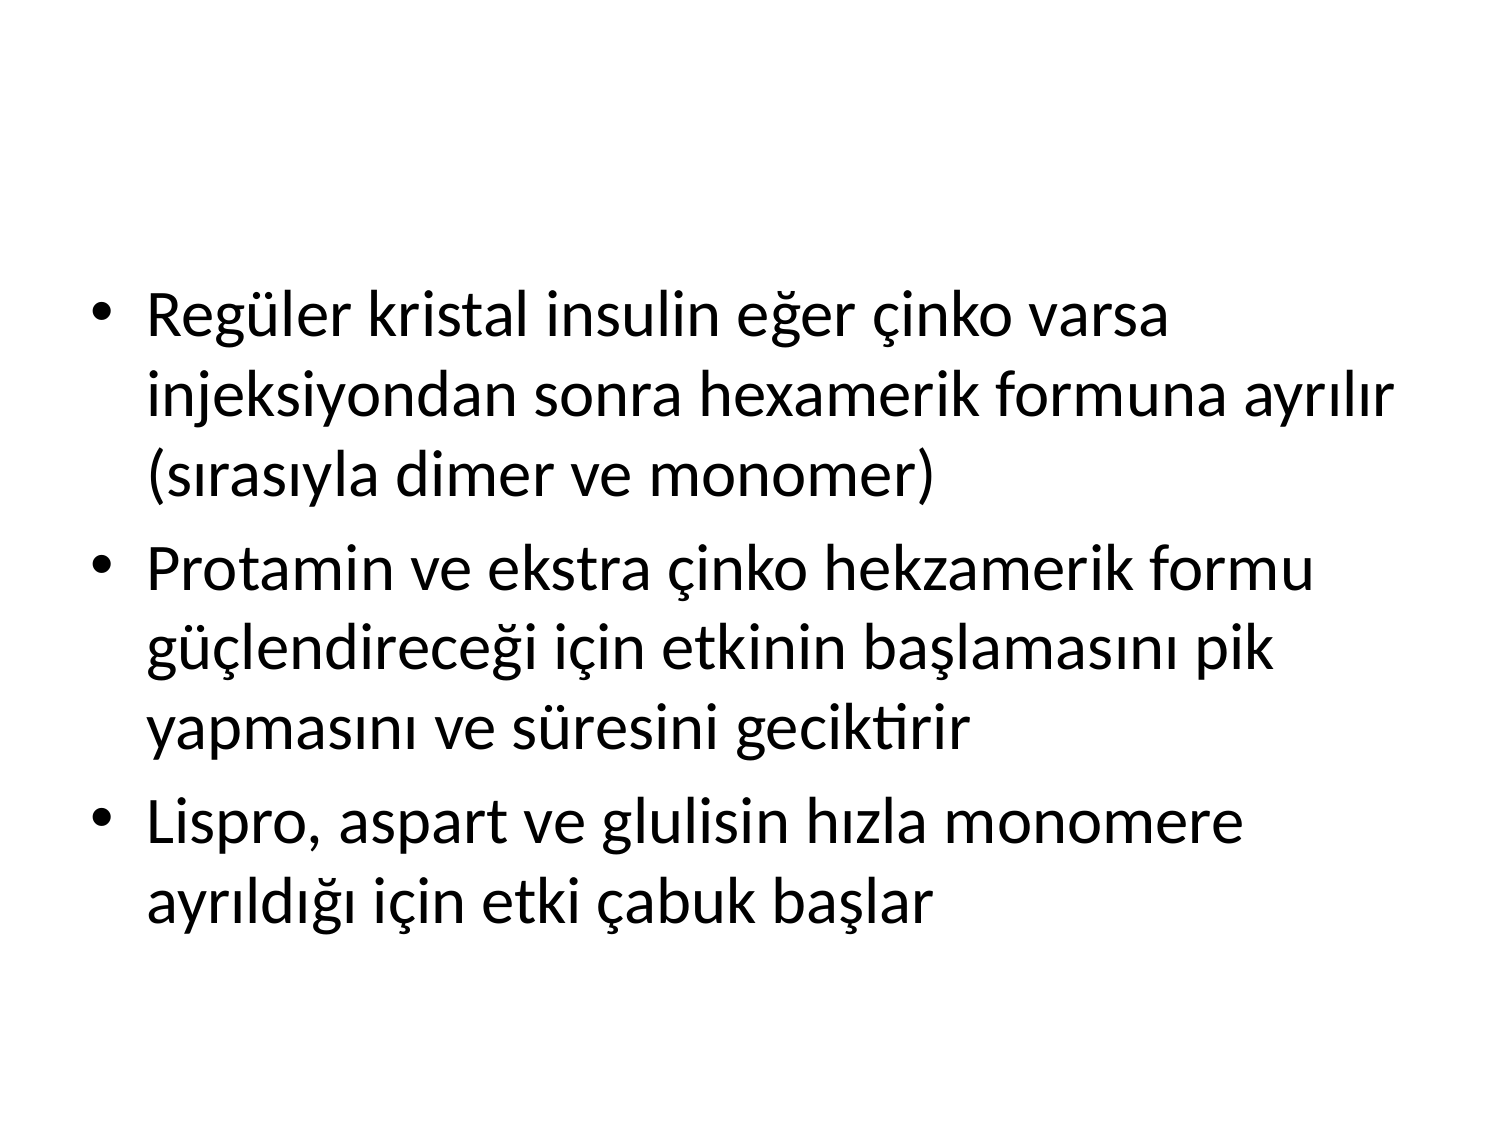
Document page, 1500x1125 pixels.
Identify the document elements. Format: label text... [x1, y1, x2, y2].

list Regüler kristal insulin eğer çinko varsa injeksiyondan sonra hexamerik formuna ayrılır (sırasıyla dimer ve monomer) Protamin ve ekstra çinko hekzamerik formu güçlendireceği için etkinin başlamasını pik yapmasını ve süresini geciktirir Lispro, aspart ve glulisin hızla monomere ayrıldığı için etki çabuk başlar [75, 262, 1425, 1005]
